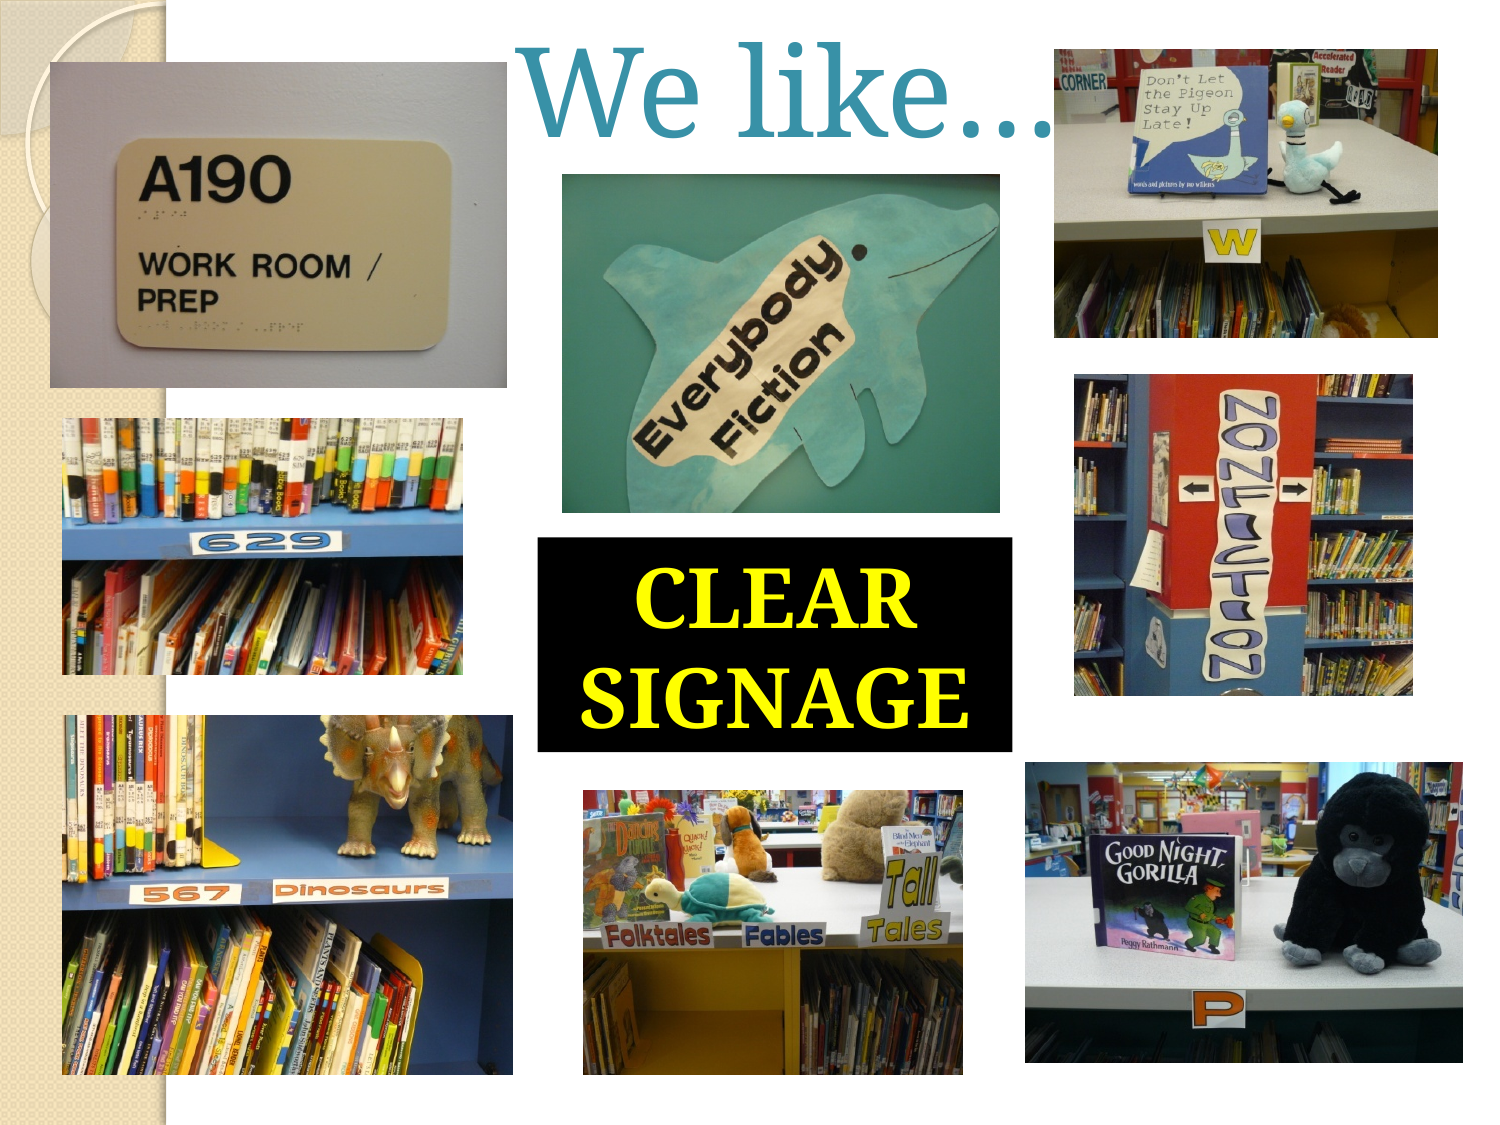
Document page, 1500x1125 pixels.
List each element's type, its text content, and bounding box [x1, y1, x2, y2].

title We like… [150, 0, 1425, 175]
picture [583, 790, 963, 1076]
picture [1053, 49, 1438, 338]
picture [562, 174, 1001, 513]
picture [1024, 762, 1463, 1063]
text_box CLEAR SIGNAGE [537, 537, 1013, 753]
picture [62, 715, 513, 1076]
picture [62, 418, 463, 676]
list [49, 62, 508, 388]
picture [1074, 374, 1413, 697]
